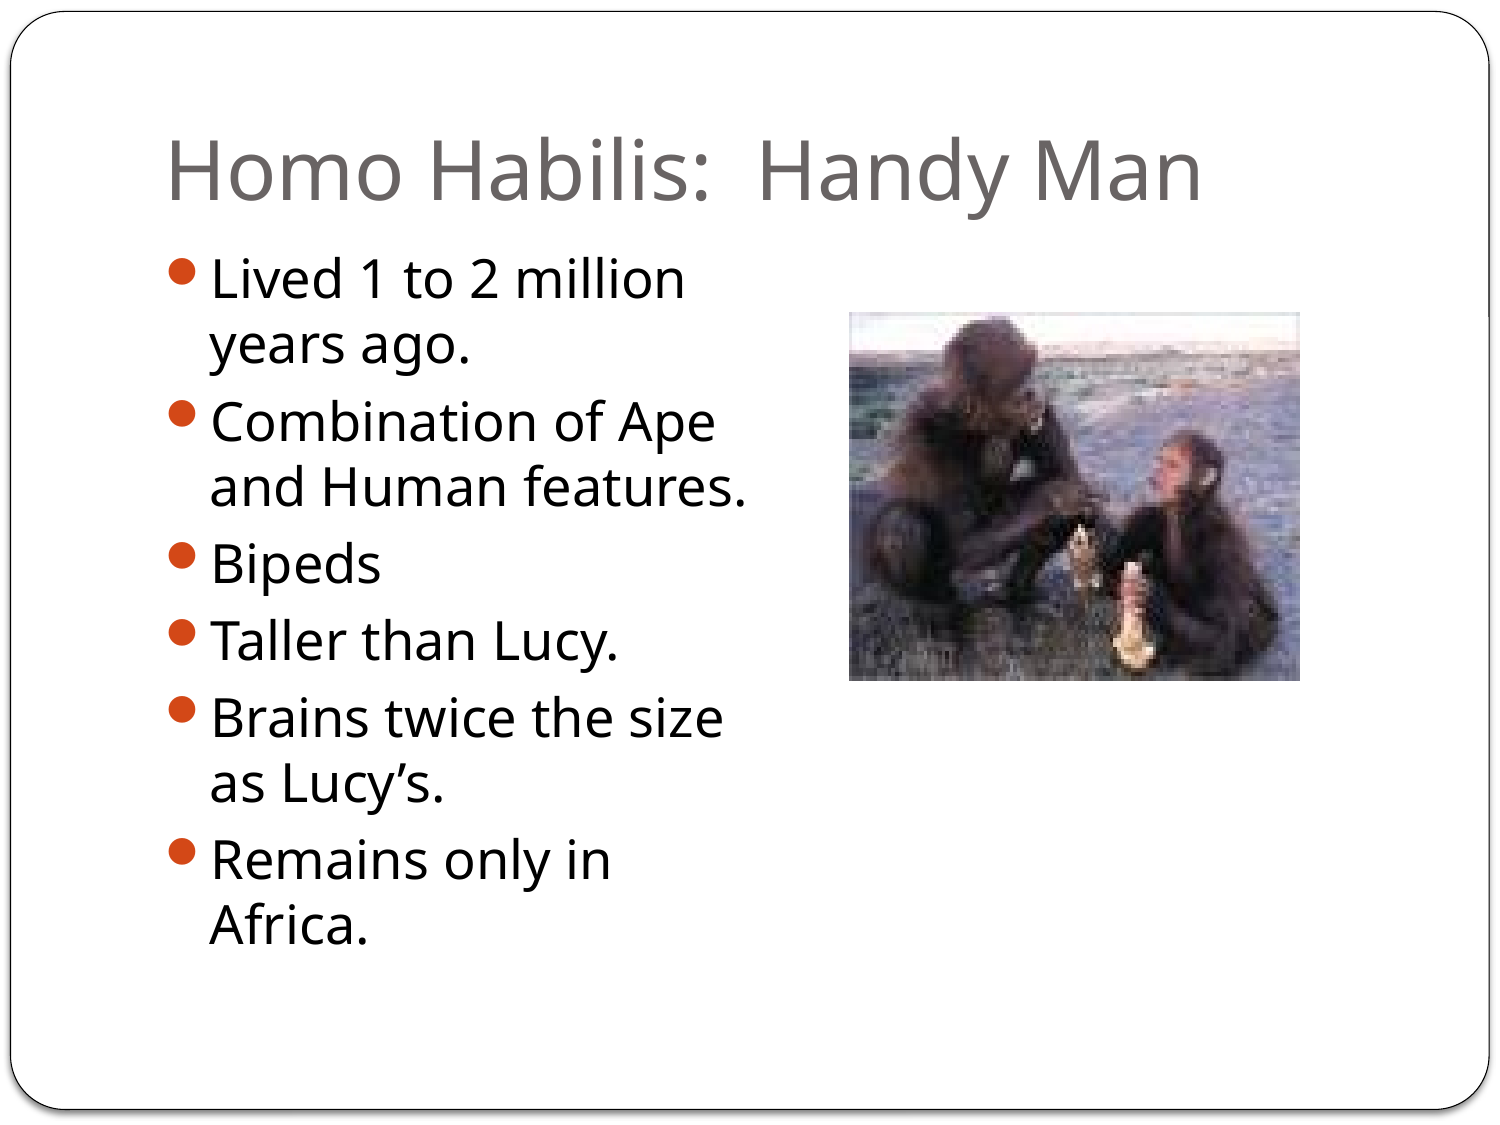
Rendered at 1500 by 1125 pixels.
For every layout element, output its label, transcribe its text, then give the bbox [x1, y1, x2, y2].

list Lived 1 to 2 million years ago. Combination of Ape and Human features. Bipeds Taller than Lucy. Brains twice the size as Lucy’s. Remains only in Africa. [150, 237, 765, 988]
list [849, 312, 1301, 681]
title Homo Habilis: Handy Man [150, 45, 1425, 233]
